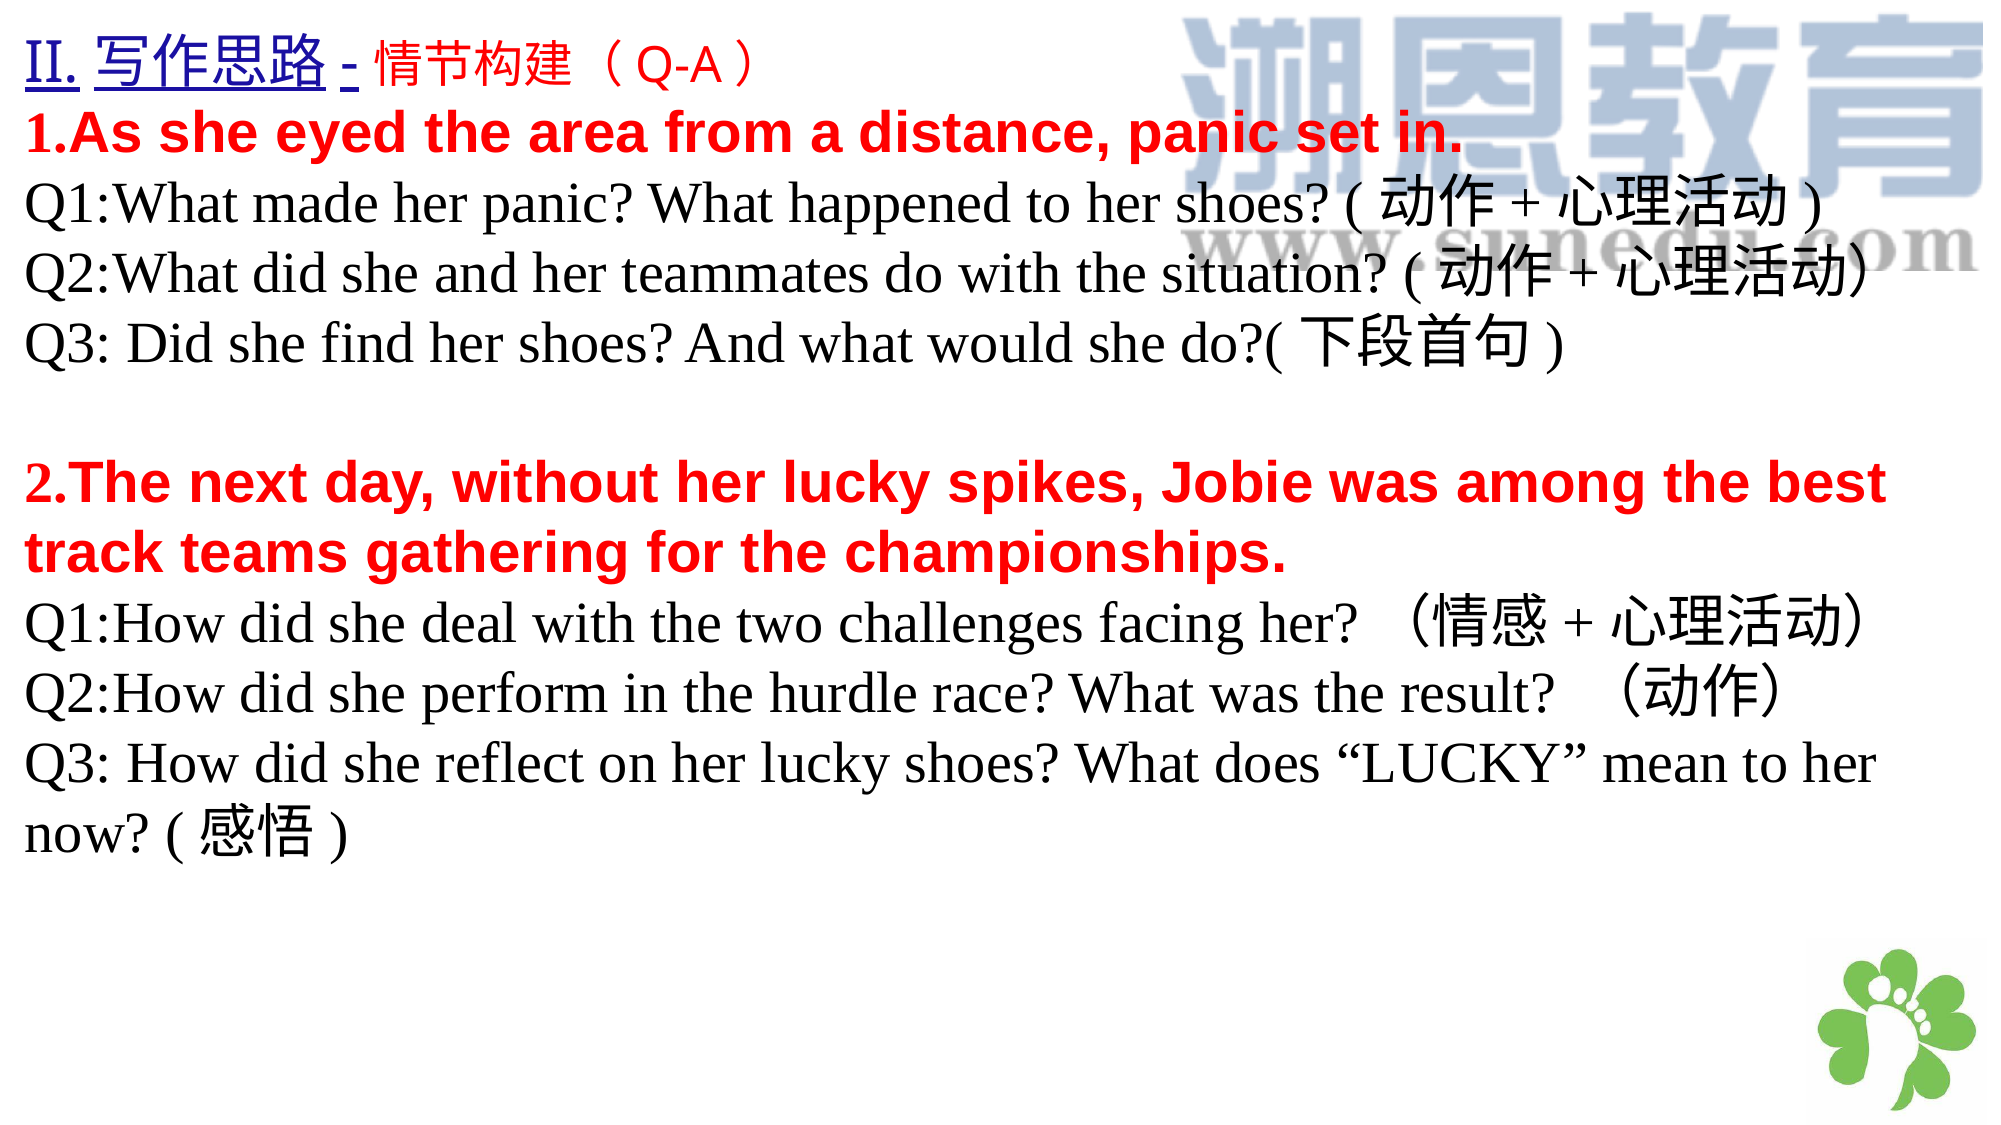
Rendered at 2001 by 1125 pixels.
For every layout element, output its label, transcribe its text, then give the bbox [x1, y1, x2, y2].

picture [1806, 938, 1987, 1125]
picture [1178, 10, 1983, 17]
text_box II.写作思路-情节构建（Q-A） 1.As she eyed the area from a distance, panic set in. Q1:What made her panic? What happened to her shoes? (动作+心理活动) Q2:What did she and her teammates do with the situation? (动作+心理活动） Q3: Did she find her shoes? And what would she do?(下段首句) 2.The next day, without her lucky spikes, Jobie was among the best track teams gathering for the championships. Q1:How did she deal with the two challenges facing her?（情感+心理活动） Q2:How did she perform in the hurdle race? What was the result? （动作） Q3: How did she reflect on her lucky shoes? What does “LUCKY” mean to her now? (感悟) [9, 17, 1987, 1125]
